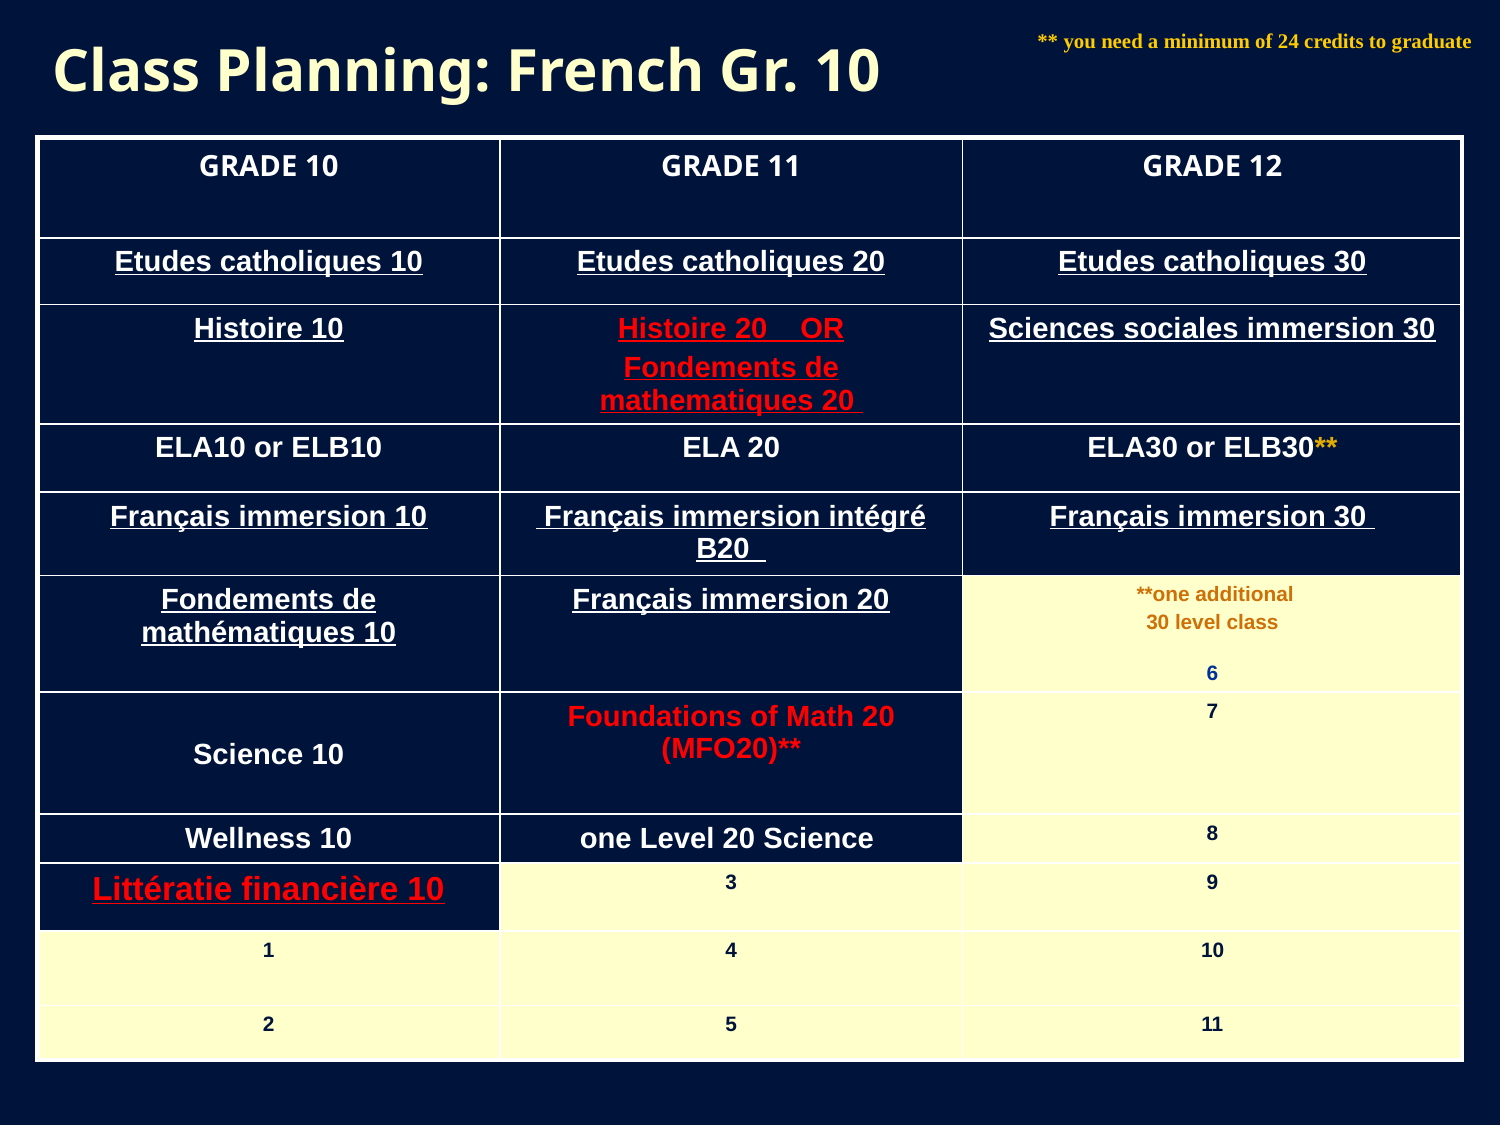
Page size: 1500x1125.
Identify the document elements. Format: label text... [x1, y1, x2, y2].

table_cell Etudes catholiques 10 [40, 239, 499, 304]
table_cell 5 [501, 1006, 962, 1058]
table_cell Français immersion 30 [963, 493, 1460, 575]
table_cell Histoire 10 [40, 305, 499, 423]
table_header GRADE 11 [501, 140, 962, 237]
table_cell 8 [963, 815, 1460, 862]
text_box ** you need a minimum of 24 credits to graduate [1022, 20, 1500, 61]
table_cell 9 [963, 864, 1460, 930]
table_cell 4 [501, 932, 962, 1005]
table_cell ELA 20 [501, 425, 962, 491]
table_cell Science 10 [40, 693, 499, 813]
table_cell 10 [963, 932, 1460, 1005]
table_cell Foundations of Math 20 (MFO20)** [501, 693, 962, 813]
table_cell Histoire 20 OR Fondements de mathematiques 20 [501, 305, 962, 423]
table_header GRADE 10 [40, 140, 499, 237]
table_cell Littératie financière 10 [40, 864, 499, 930]
table_cell 11 [963, 1006, 1460, 1058]
table_cell one Level 20 Science [501, 815, 962, 862]
table_cell Français immersion 10 [40, 493, 499, 575]
table_cell Sciences sociales immersion 30 [963, 305, 1460, 423]
table_cell 1 [40, 932, 499, 1005]
table_cell ELA30 or ELB30** [963, 425, 1460, 491]
table_cell **one additional 30 level class 6 [963, 576, 1460, 691]
table_cell 3 [501, 864, 962, 930]
table_cell 2 [40, 1006, 499, 1058]
table_cell Français immersion intégré B20 [501, 493, 962, 575]
table_cell Etudes catholiques 20 [501, 239, 962, 304]
table_cell ELA10 or ELB10 [40, 425, 499, 491]
table_cell 7 [963, 693, 1460, 813]
table_cell Etudes catholiques 30 [963, 239, 1460, 304]
title Class Planning: French Gr. 10 [37, 20, 1388, 134]
table_cell Fondements de mathématiques 10 [40, 576, 499, 691]
table_cell Français immersion 20 [501, 576, 962, 691]
table_cell Wellness 10 [40, 815, 499, 862]
table_header GRADE 12 [963, 140, 1460, 237]
